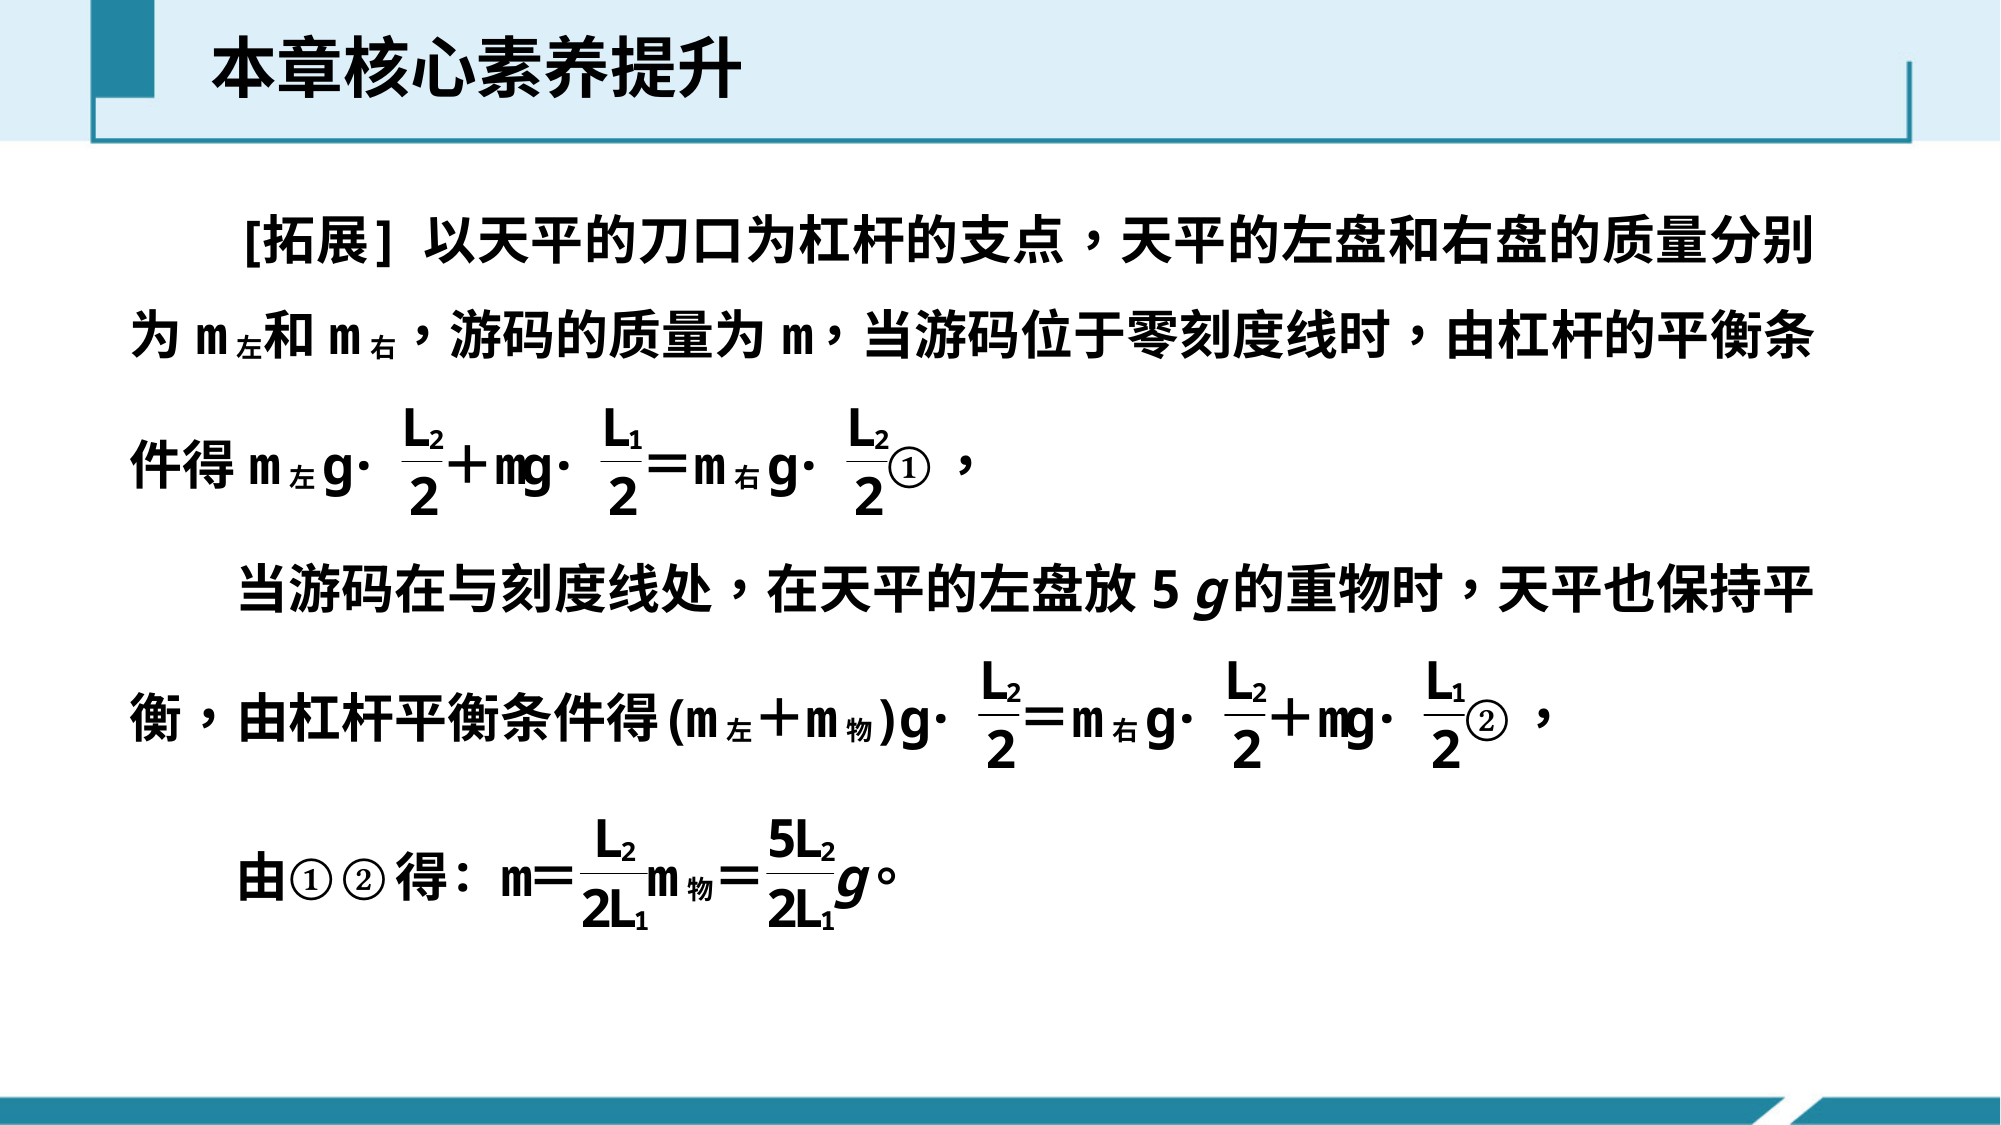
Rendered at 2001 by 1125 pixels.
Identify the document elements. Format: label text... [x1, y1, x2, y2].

text_box 本章核心素养提升 [195, 18, 759, 114]
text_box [129, 193, 1816, 1020]
picture [0, 0, 2001, 1125]
